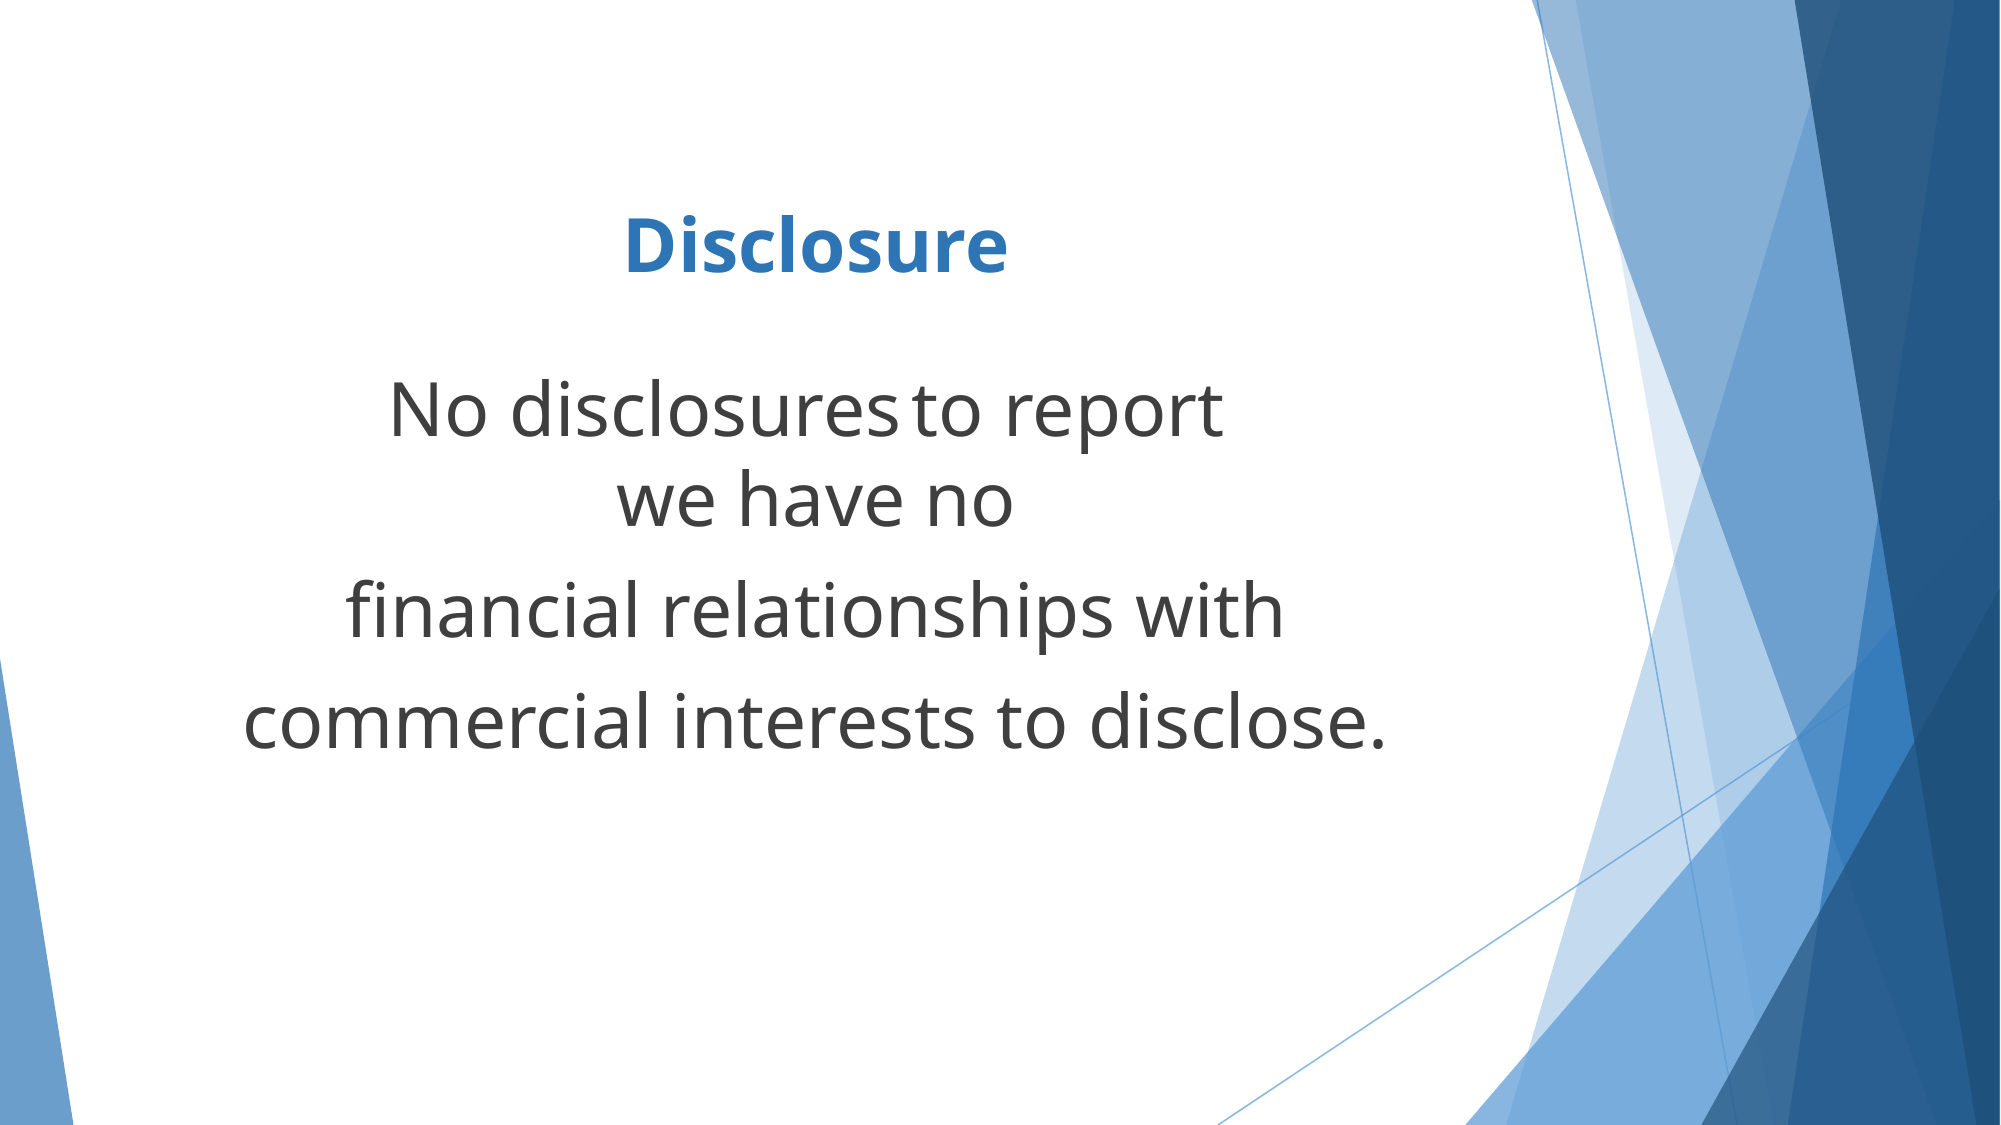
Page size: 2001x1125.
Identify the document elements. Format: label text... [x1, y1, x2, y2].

list No disclosures to report we have no financial relationships with commercial interests to disclose. [111, 354, 1522, 992]
title Disclosure [111, 99, 1522, 354]
